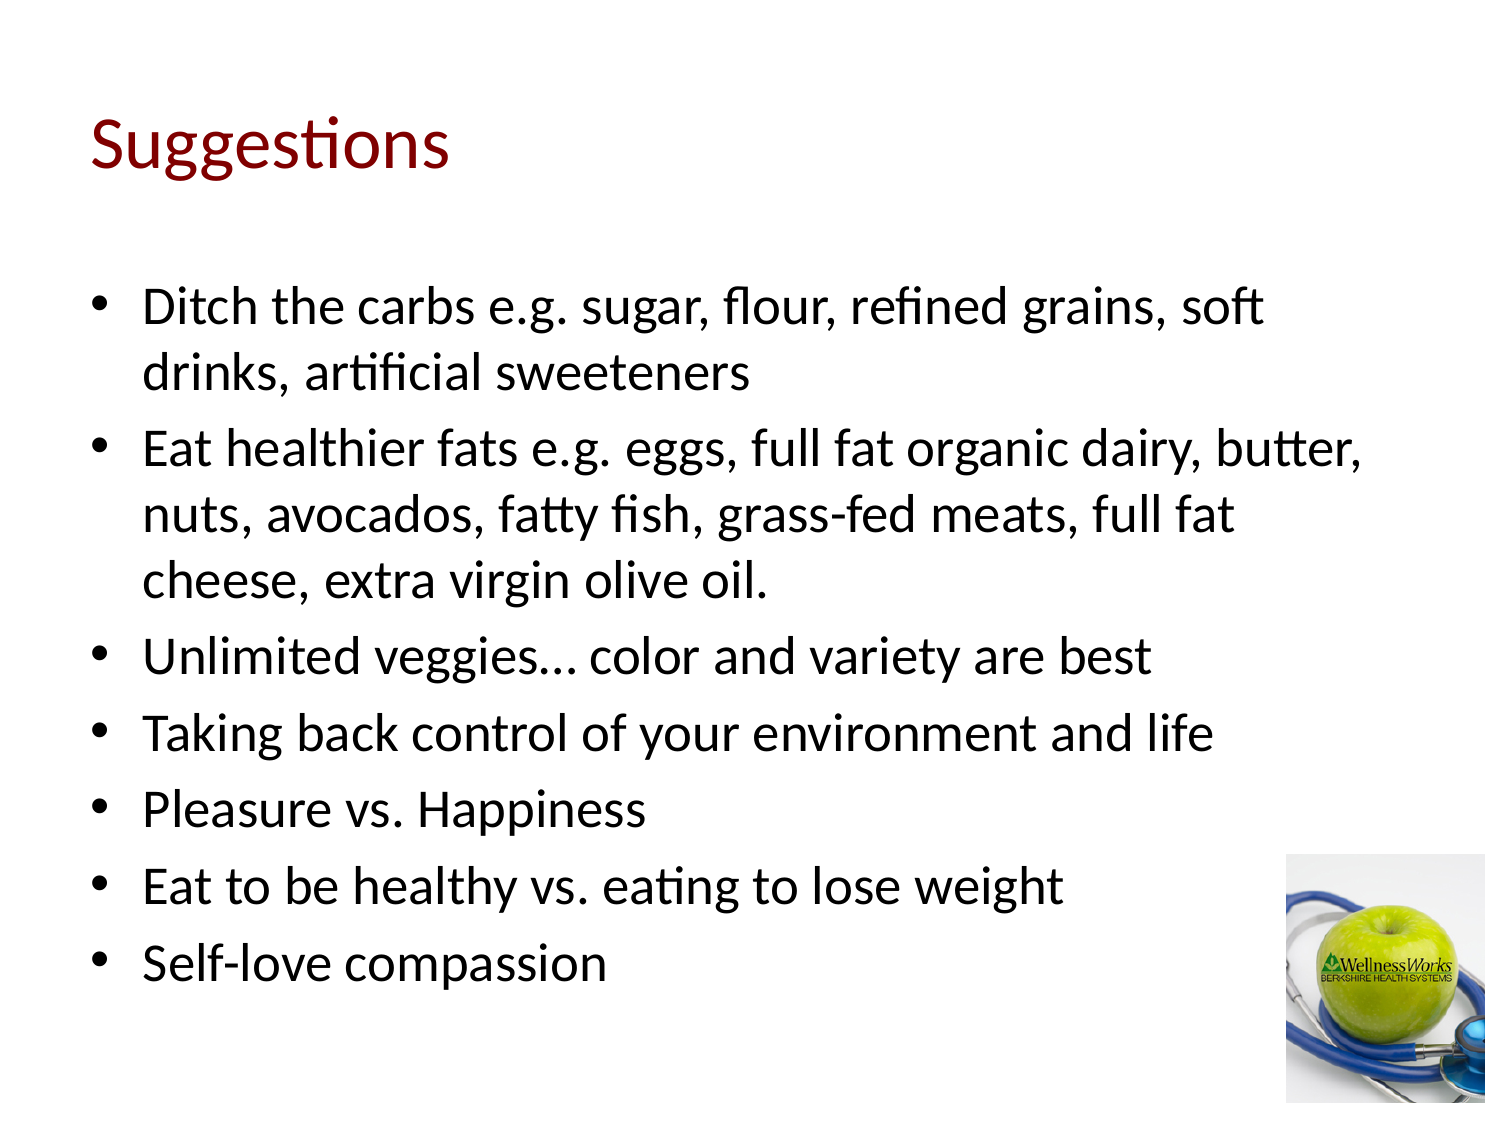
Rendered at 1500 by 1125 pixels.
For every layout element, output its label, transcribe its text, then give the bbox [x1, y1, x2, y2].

title Suggestions [75, 45, 1425, 233]
list Ditch the carbs e.g. sugar, flour, refined grains, soft drinks, artificial sweeteners Eat healthier fats e.g. eggs, full fat organic dairy, butter, nuts, avocados, fatty fish, grass-fed meats, full fat cheese, extra virgin olive oil. Unlimited veggies… color and variety are best Taking back control of your environment and life Pleasure vs. Happiness Eat to be healthy vs. eating to lose weight Self-love compassion [75, 262, 1425, 1005]
picture [1286, 854, 1485, 1103]
